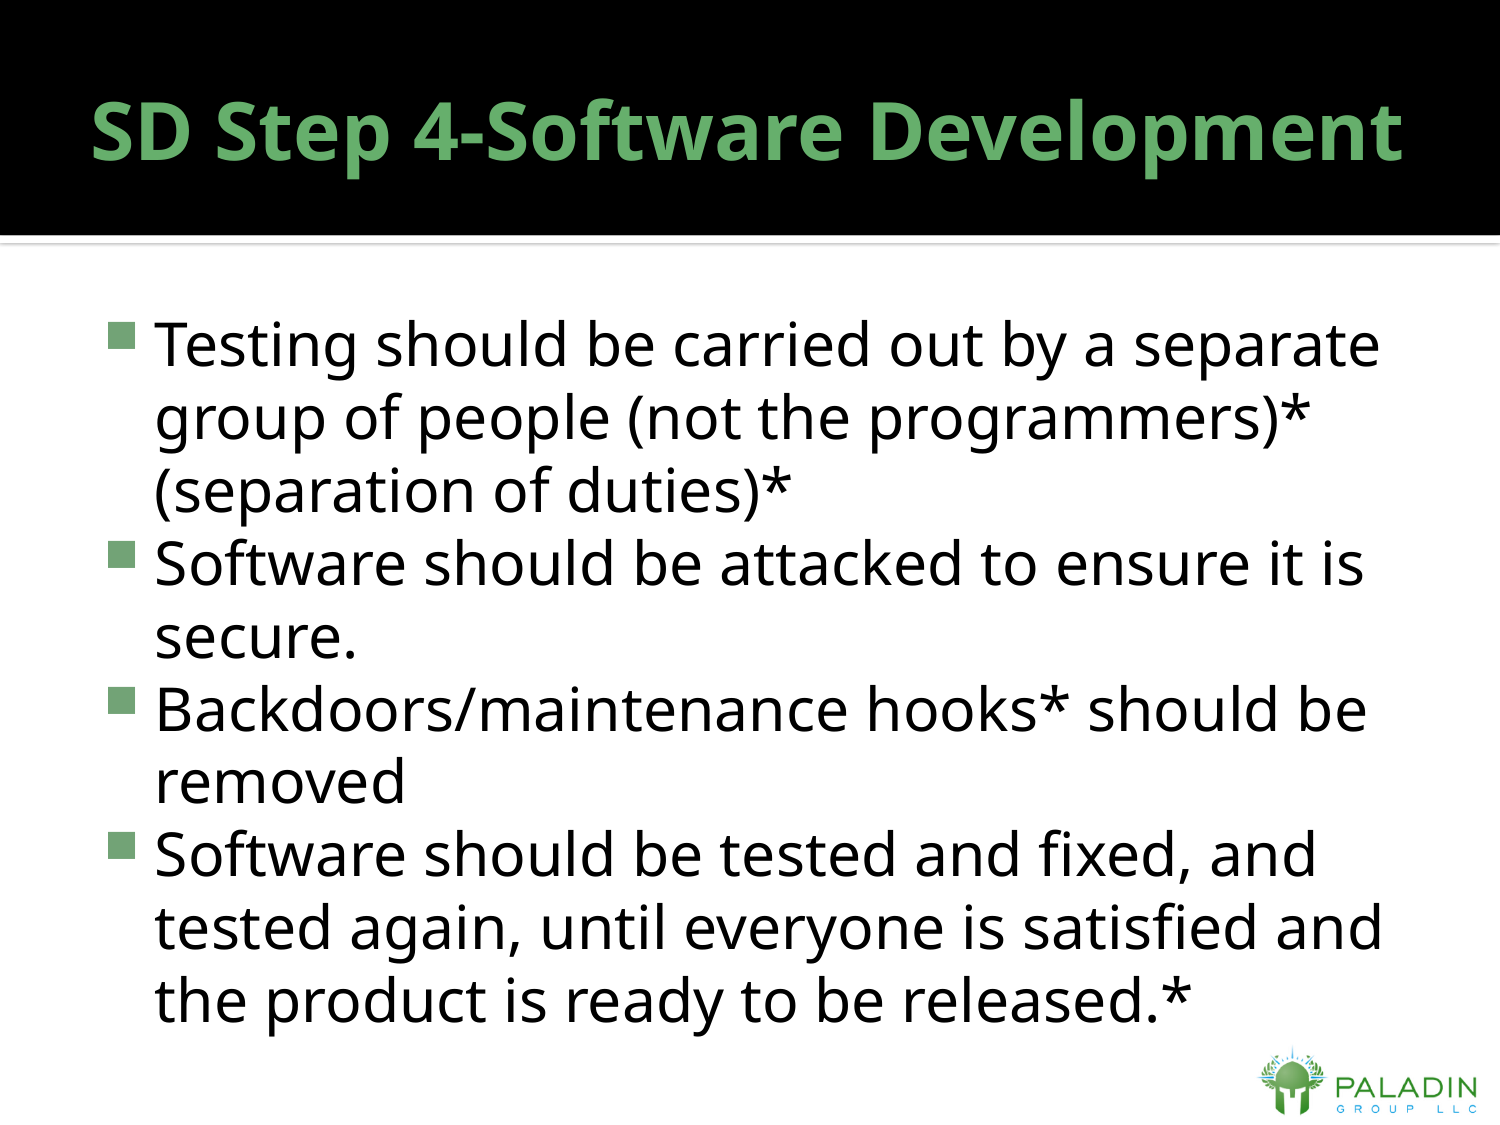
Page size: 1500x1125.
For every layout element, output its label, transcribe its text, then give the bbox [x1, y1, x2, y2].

picture [1250, 1040, 1487, 1125]
title SD Step 4-Software Development [75, 25, 1425, 231]
list Testing should be carried out by a separate group of people (not the programmers)* (separation of duties)* Software should be attacked to ensure it is secure. Backdoors/maintenance hooks* should be removed Software should be tested and fixed, and tested again, until everyone is satisfied and the product is ready to be released.* [75, 291, 1425, 1050]
